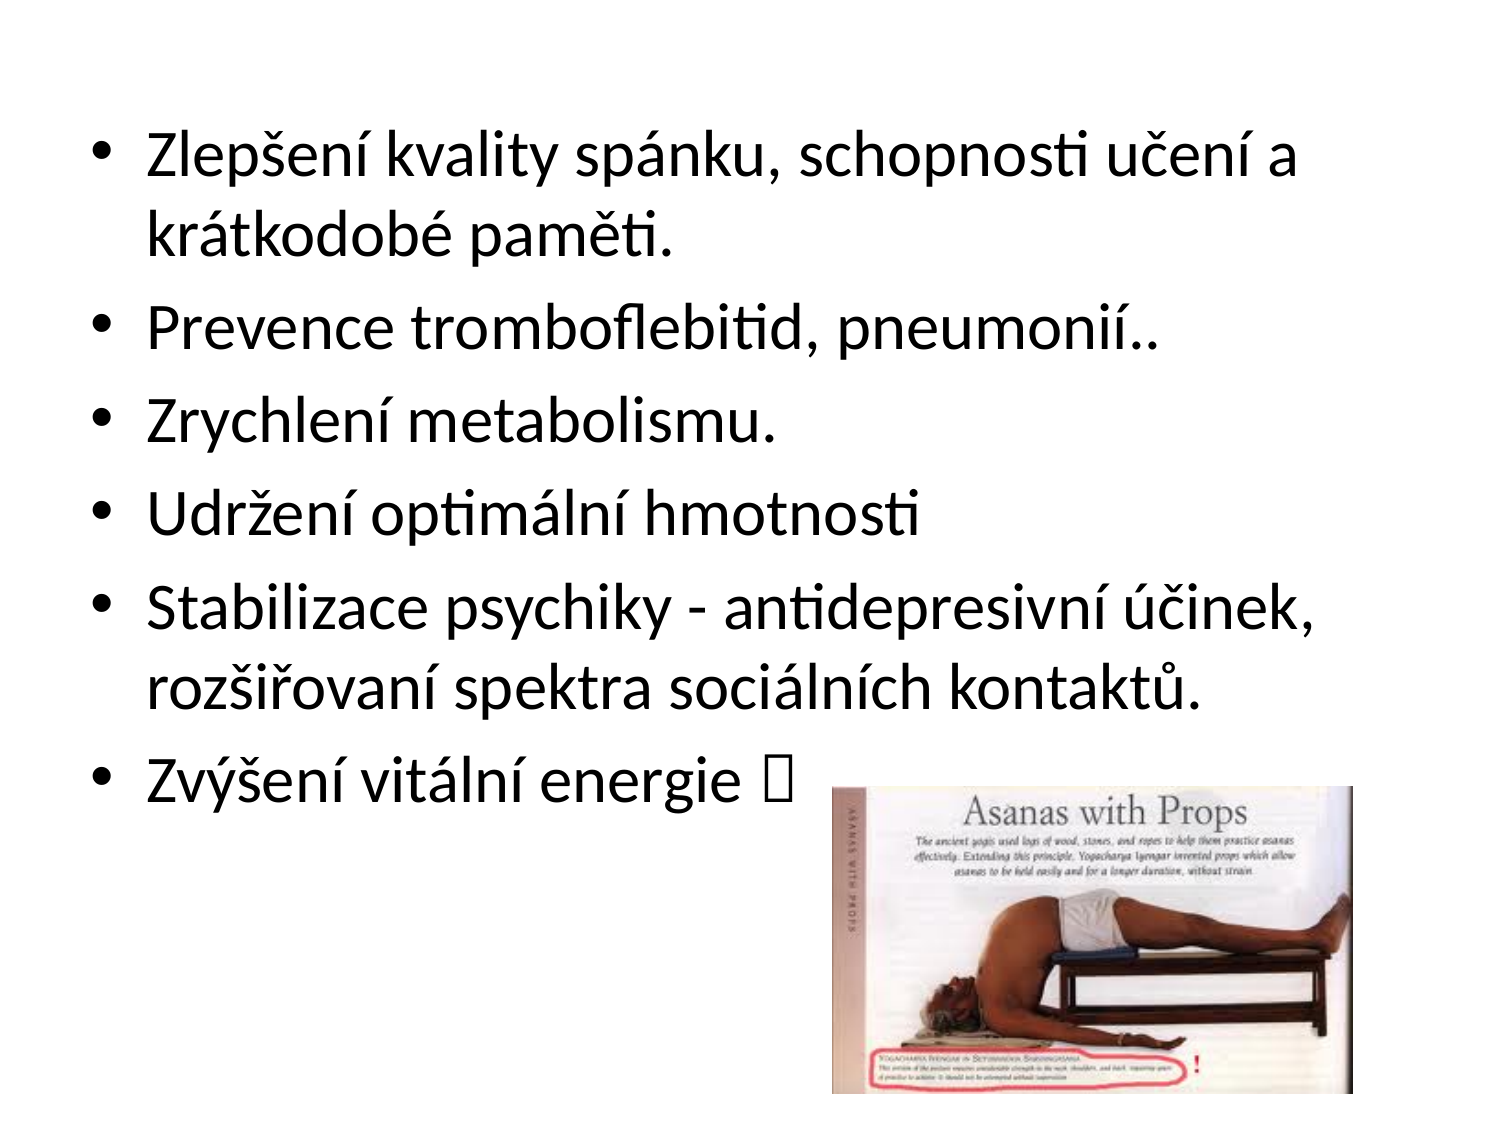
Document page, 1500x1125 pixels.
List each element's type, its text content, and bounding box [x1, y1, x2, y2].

picture [832, 786, 1353, 1095]
list Zlepšení kvality spánku, schopnosti učení a krátkodobé paměti. Prevence tromboflebitid, pneumonií.. Zrychlení metabolismu. Udržení optimální hmotnosti Stabilizace psychiky - antidepresivní účinek, rozšiřovaní spektra sociálních kontaktů. Zvýšení vitální energie  [75, 101, 1425, 1005]
